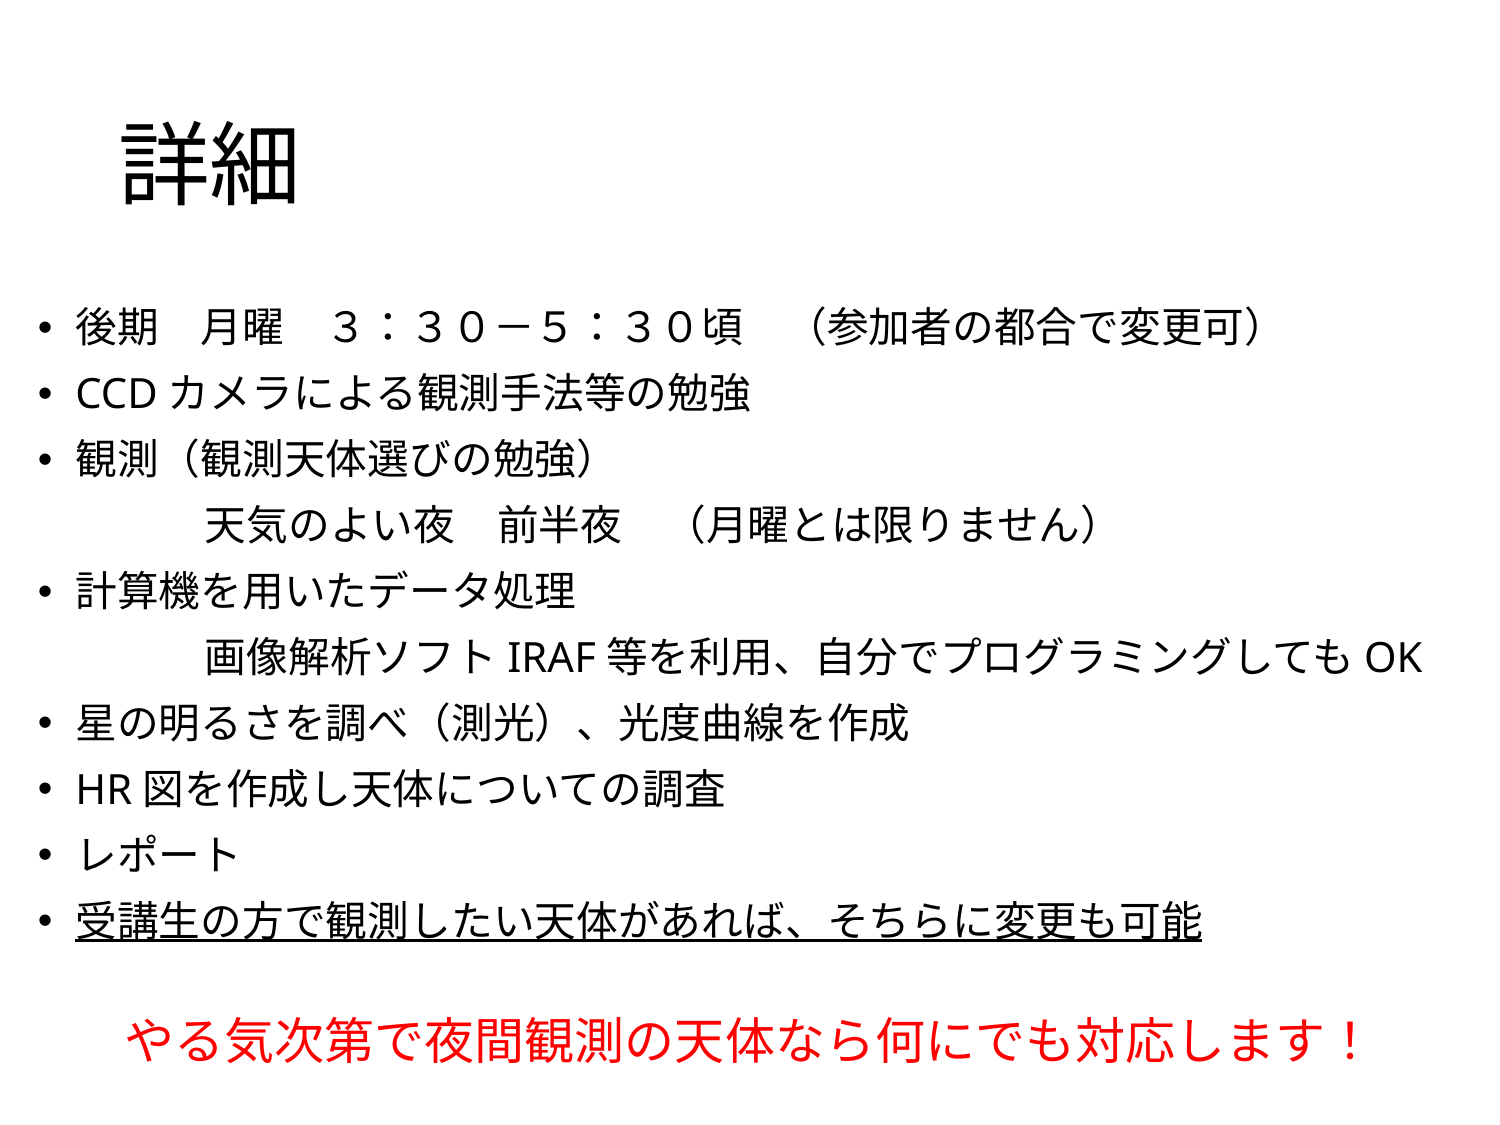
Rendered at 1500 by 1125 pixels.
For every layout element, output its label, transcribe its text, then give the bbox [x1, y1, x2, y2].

title 詳細 [103, 59, 1397, 278]
list 後期 月曜 ３：３０－５：３０頃 （参加者の都合で変更可） CCDカメラによる観測手法等の勉強 観測（観測天体選びの勉強） 天気のよい夜 前半夜 （月曜とは限りません） 計算機を用いたデータ処理 画像解析ソフトIRAF等を利用、自分でプログラミングしてもOK 星の明るさを調べ（測光）、光度曲線を作成 HR図を作成し天体についての調査 レポート 受講生の方で観測したい天体があれば、そちらに変更も可能 [22, 299, 1500, 1014]
text_box やる気次第で夜間観測の天体なら何にでも対応します！ [110, 1002, 1390, 1077]
